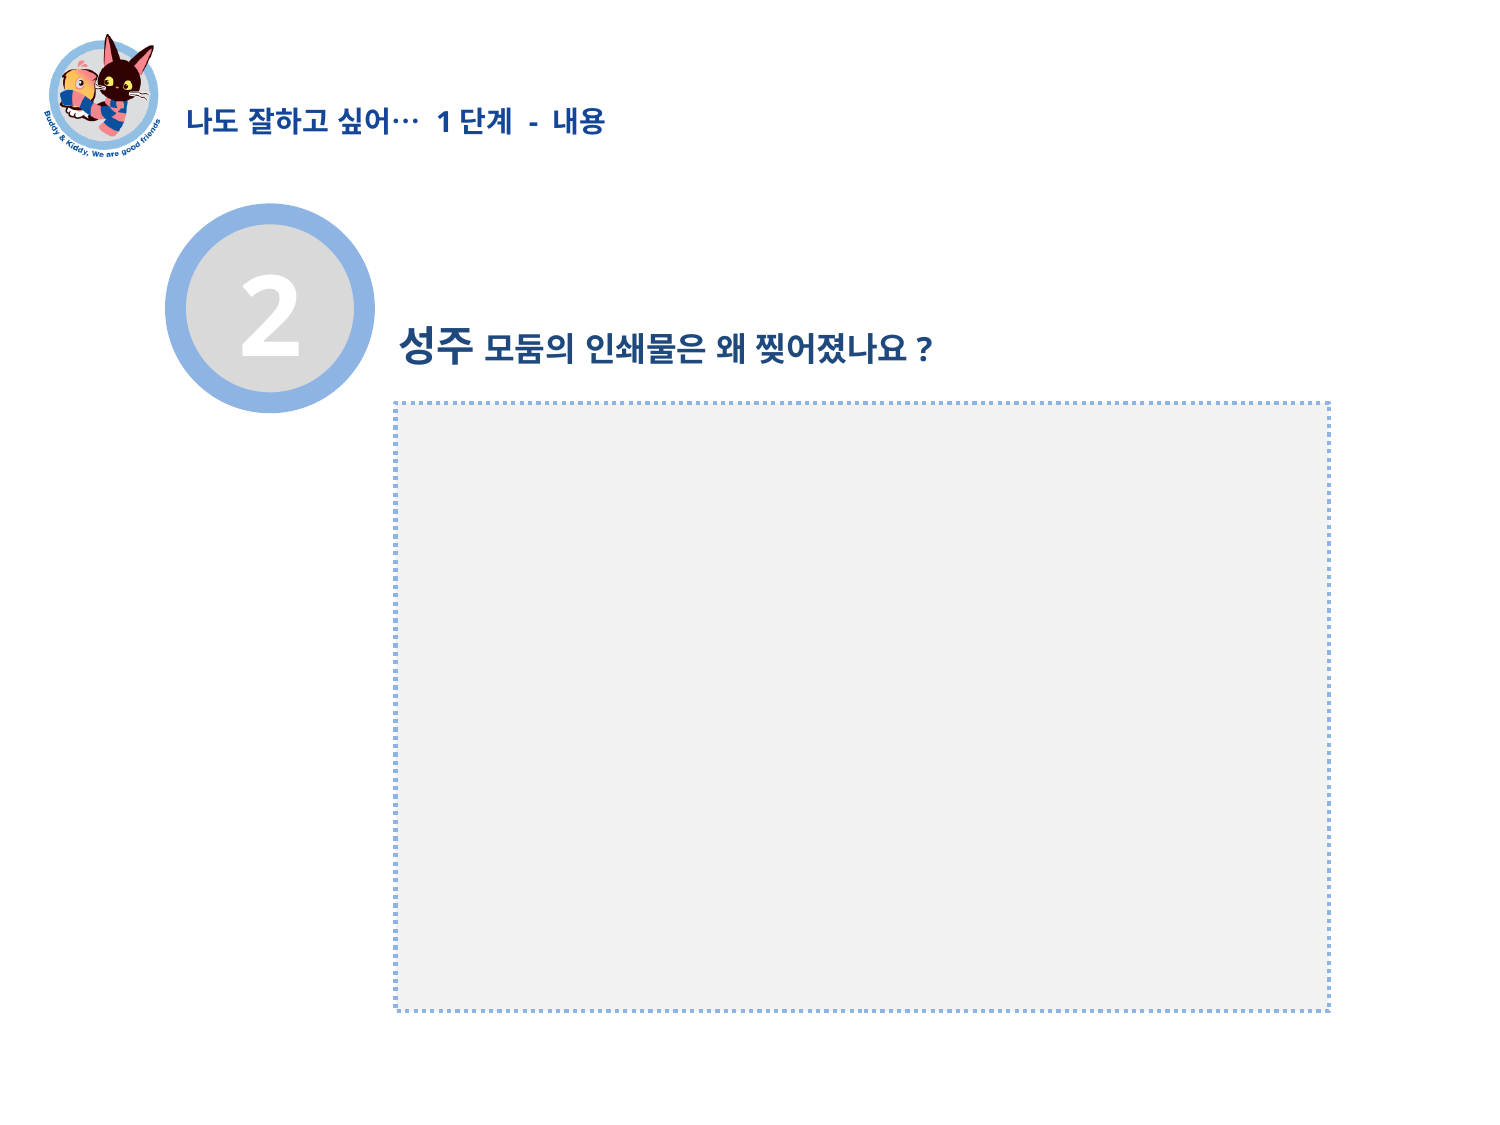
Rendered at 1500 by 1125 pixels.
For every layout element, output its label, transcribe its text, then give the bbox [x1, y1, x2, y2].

text_box 성주 모둠의 인쇄물은 왜 찢어졌나요? [383, 287, 1365, 378]
text_box [393, 401, 1331, 1013]
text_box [175, 213, 365, 404]
picture [44, 34, 160, 157]
text_box 나도 잘하고 싶어… 1단계 - 내용 [171, 78, 904, 146]
